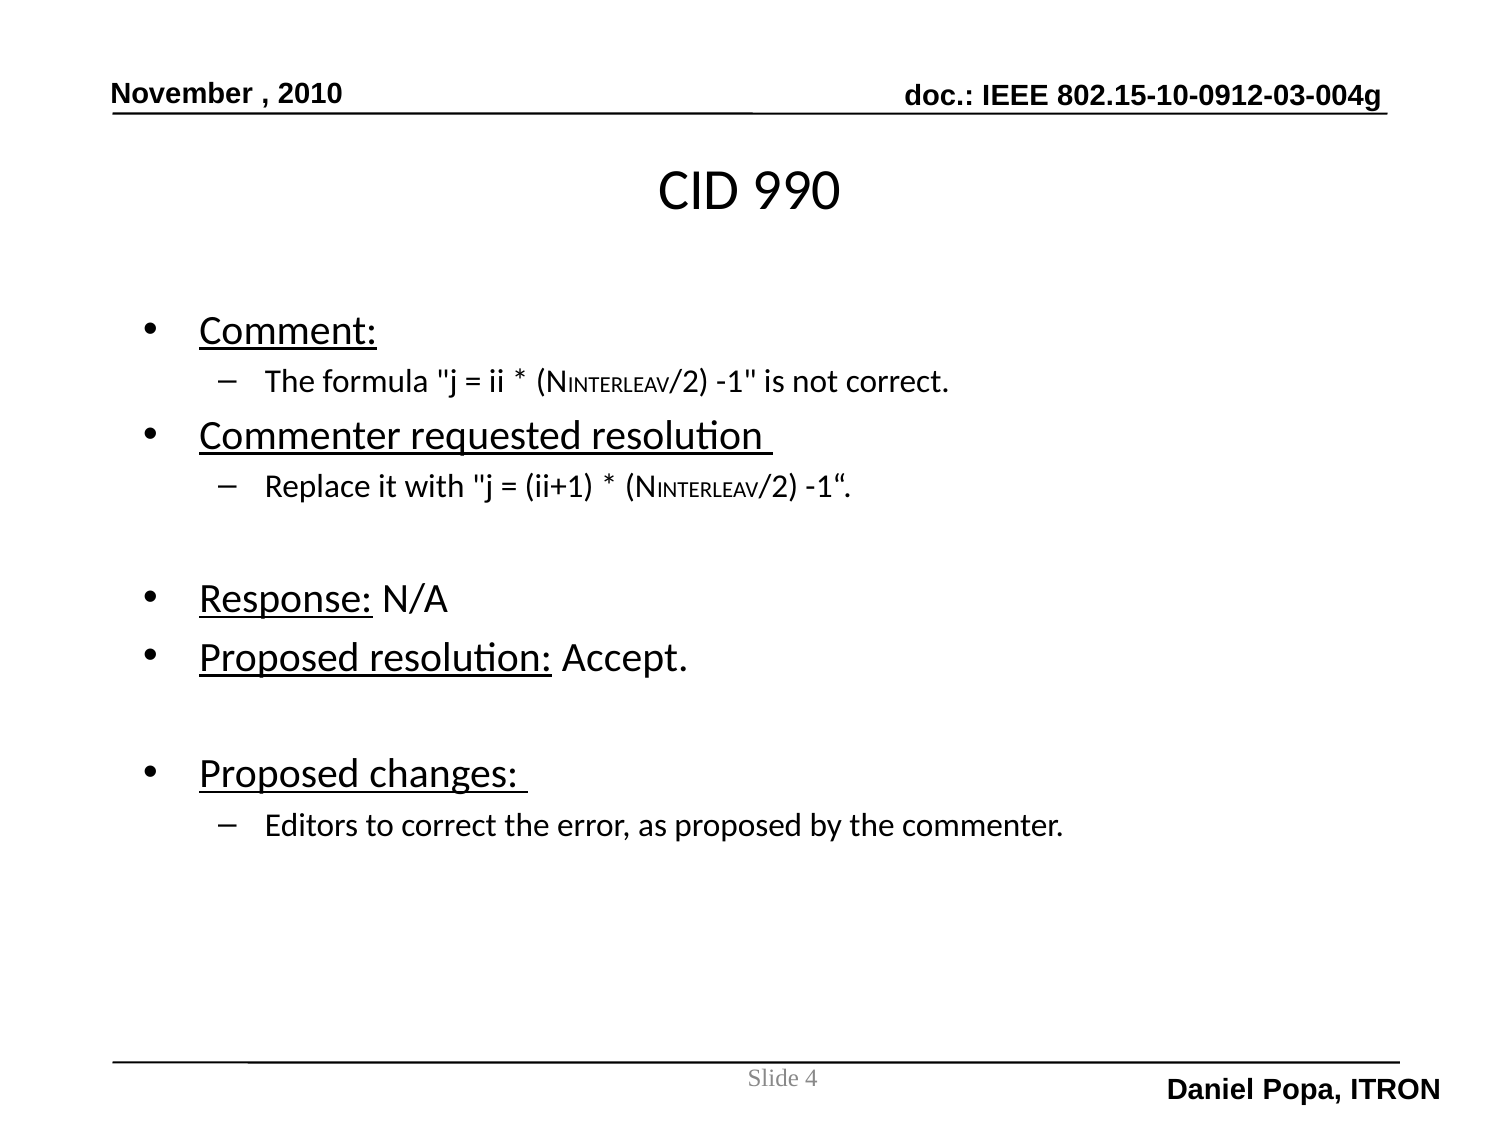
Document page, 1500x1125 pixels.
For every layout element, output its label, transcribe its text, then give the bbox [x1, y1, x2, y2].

title CID 990 [112, 112, 1388, 260]
slide_number Slide 4 [704, 1058, 833, 1094]
list Comment: The formula "j = ii * (NINTERLEAV/2) -1" is not correct. Commenter requested resolution Replace it with "j = (ii+1) * (NINTERLEAV/2) -1“. Response: N/A Proposed resolution: Accept. Proposed changes: Editors to correct the error, as proposed by the commenter. [127, 295, 1376, 965]
